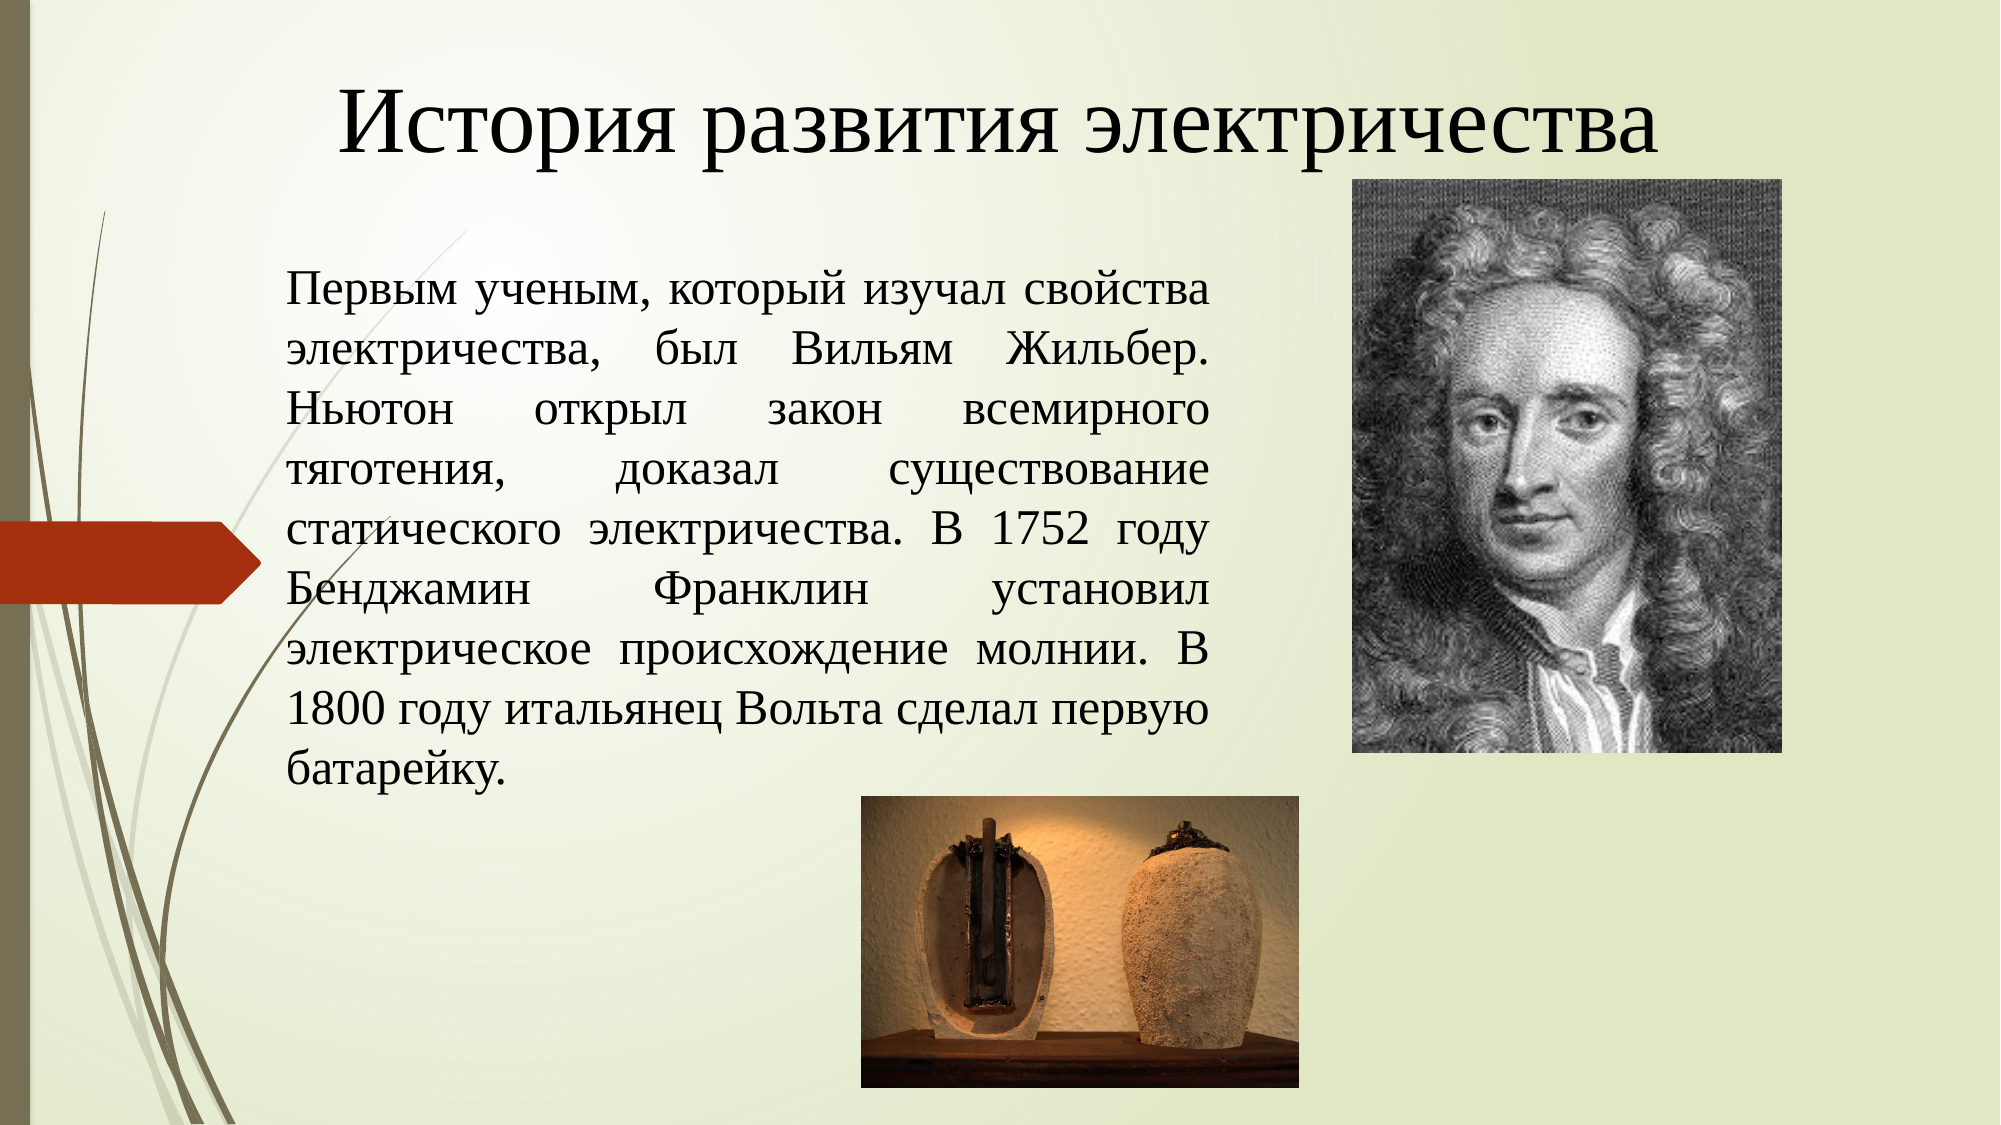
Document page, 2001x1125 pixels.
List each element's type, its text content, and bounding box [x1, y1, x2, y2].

title История развития электричества [136, 49, 1862, 180]
picture [861, 796, 1299, 1088]
list Первым ученым, который изучал свойства электричества, был Вильям Жильбер. Ньютон открыл закон всемирного тяготения, доказал существование статического электричества. В 1752 году Бенджамин Франклин установил электрическое происхождение молнии. В 1800 году итальянец Вольта сделал первую батарейку. [270, 247, 1226, 838]
picture [1351, 178, 1783, 753]
